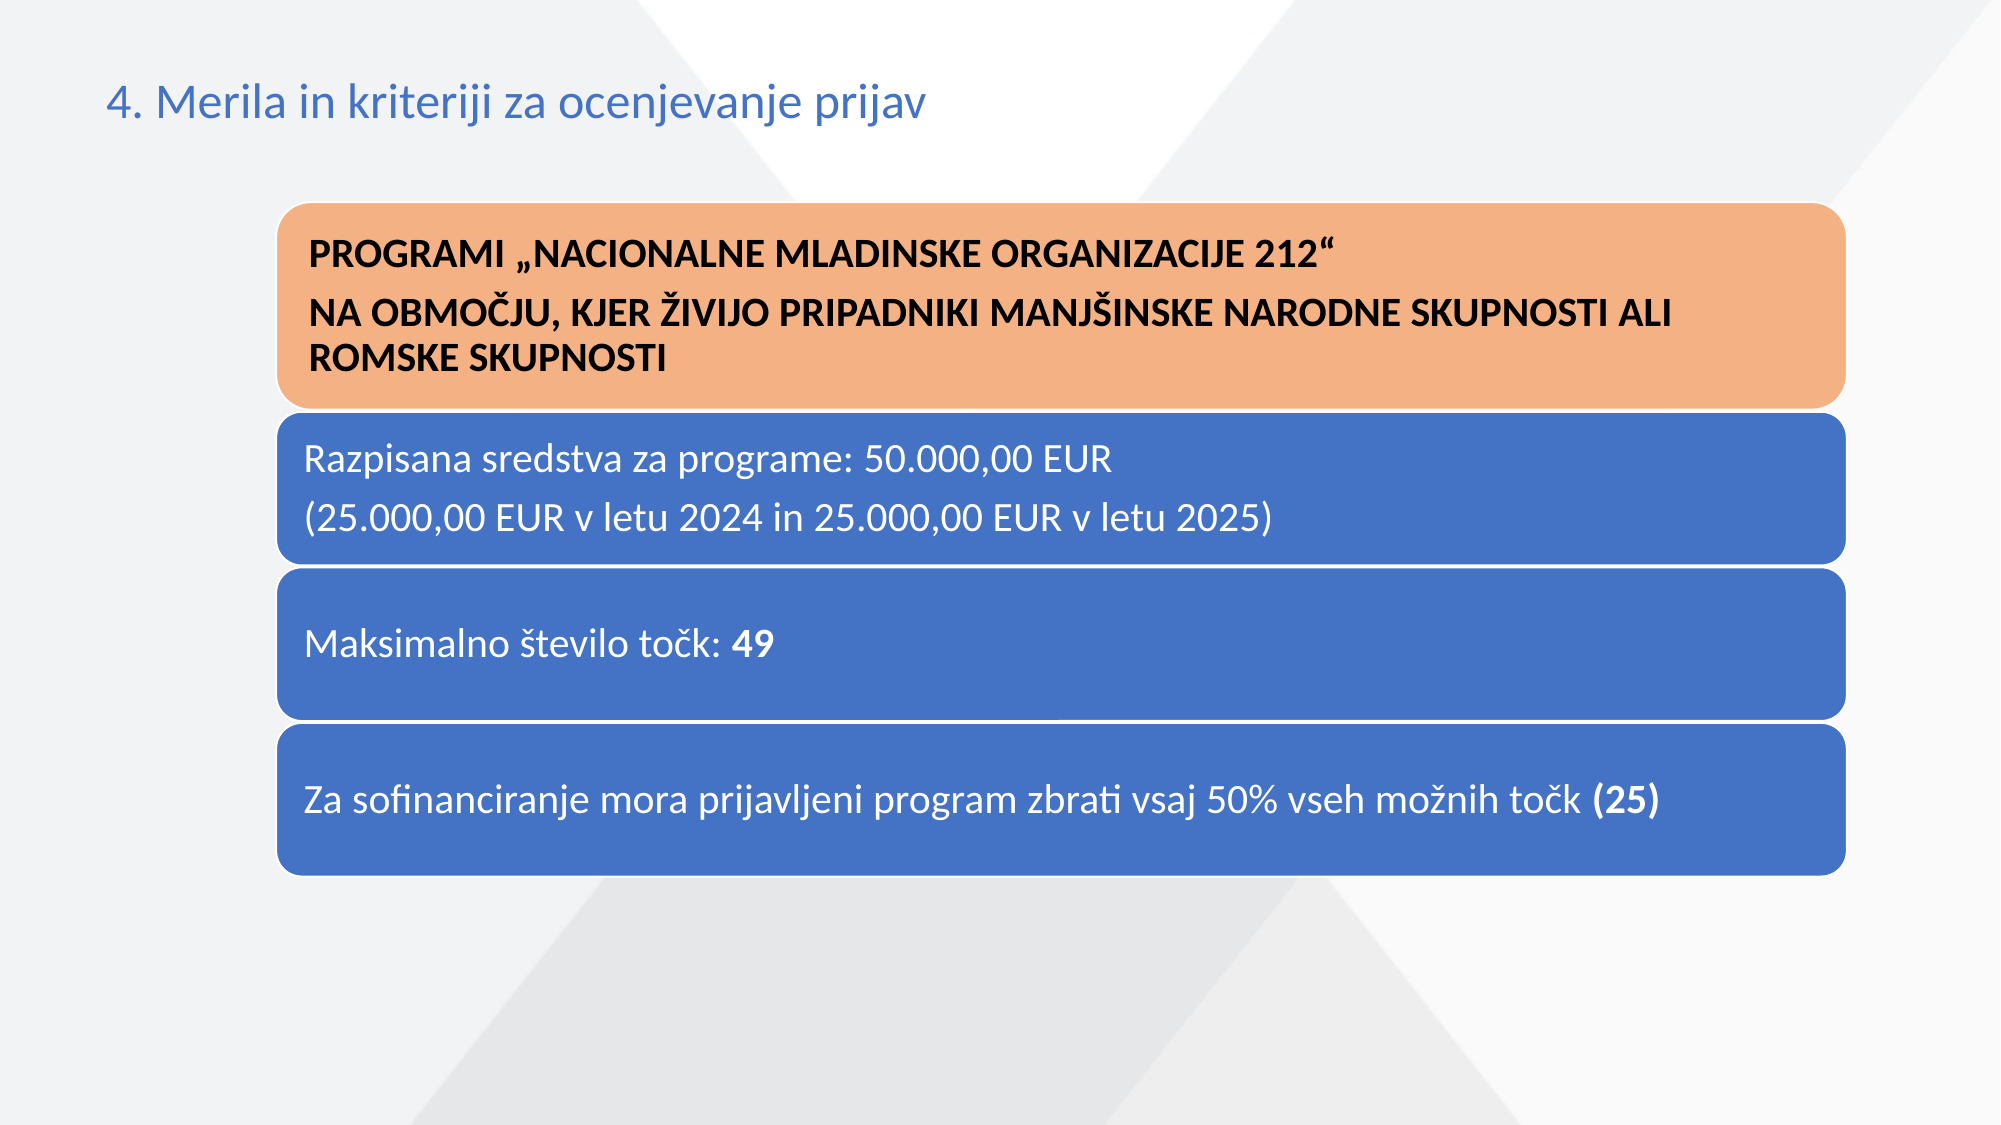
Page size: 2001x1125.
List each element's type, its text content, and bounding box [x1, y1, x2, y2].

text_box 4. Merila in kriteriji za ocenjevanje prijav [91, 61, 943, 137]
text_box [276, 202, 1847, 877]
picture [0, 0, 2001, 1125]
